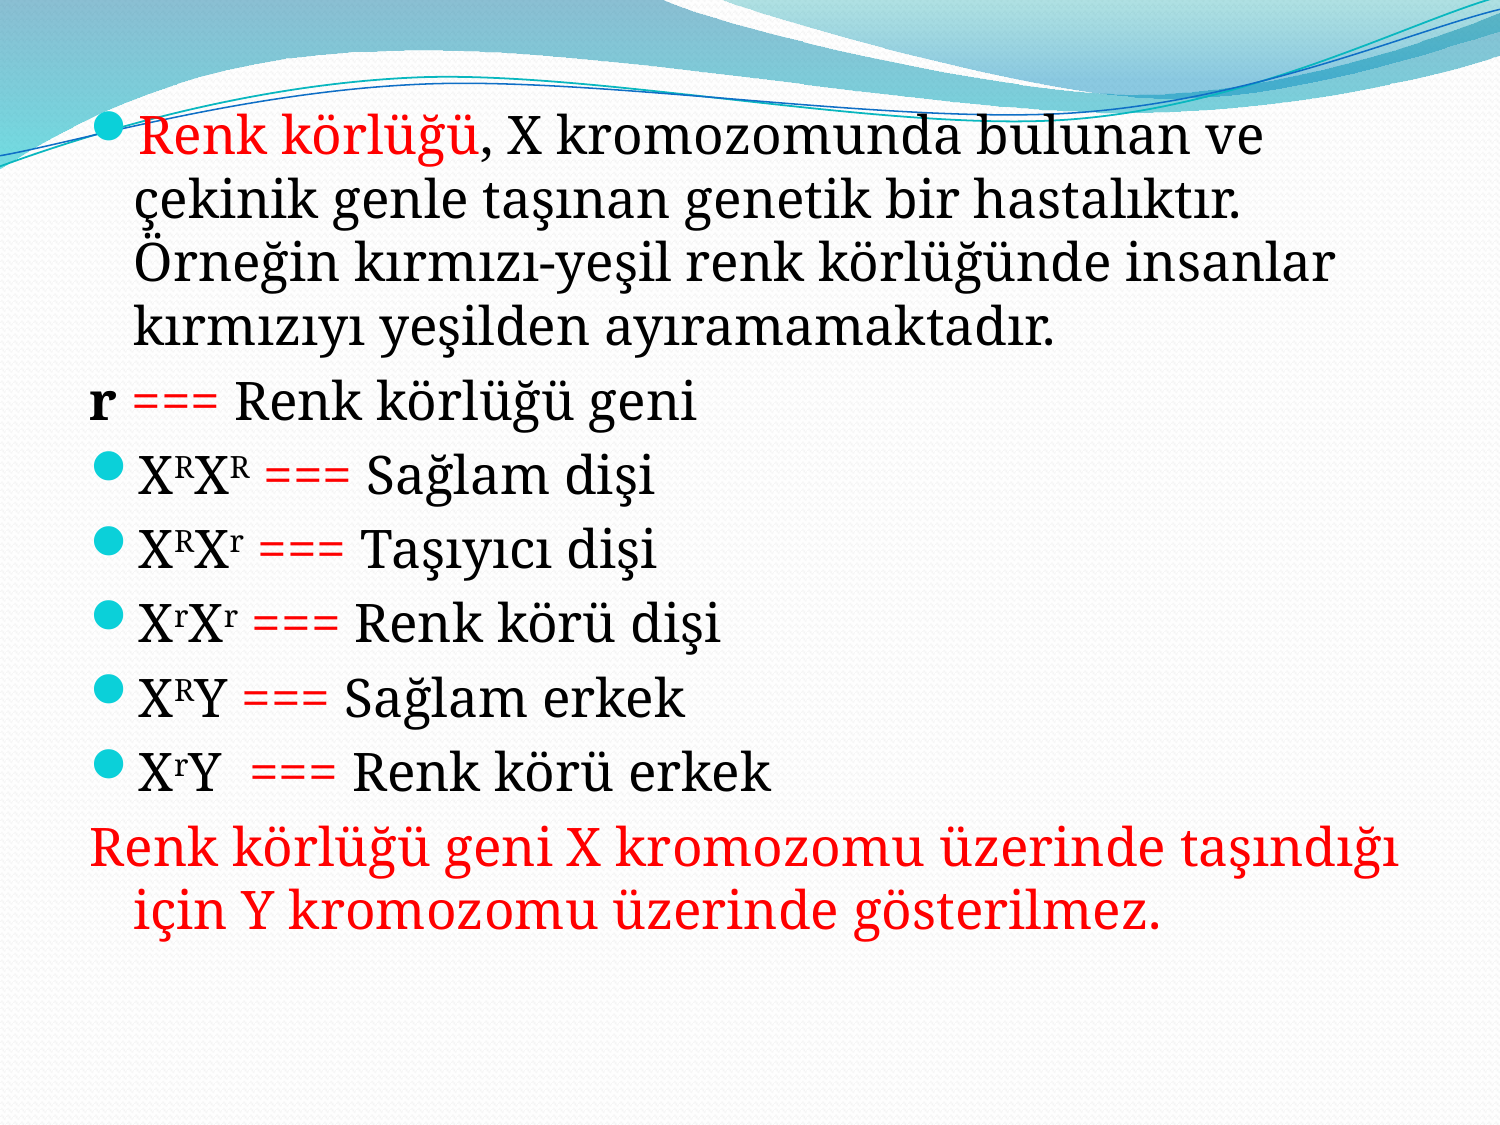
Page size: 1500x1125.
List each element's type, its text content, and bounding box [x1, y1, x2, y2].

list Renk körlüğü, X kromozomunda bulunan ve çekinik genle taşınan genetik bir hastalıktır. Örneğin kırmızı-yeşil renk körlüğünde insanlar kırmızıyı yeşilden ayıramamaktadır. r === Renk körlüğü geni XRXR === Sağlam dişi XRXr === Taşıyıcı dişi XrXr === Renk körü dişi XRY === Sağlam erkek XrY === Renk körü erkek Renk körlüğü geni X kromozomu üzerinde taşındığı için Y kromozomu üzerinde gösterilmez. [75, 93, 1425, 1005]
